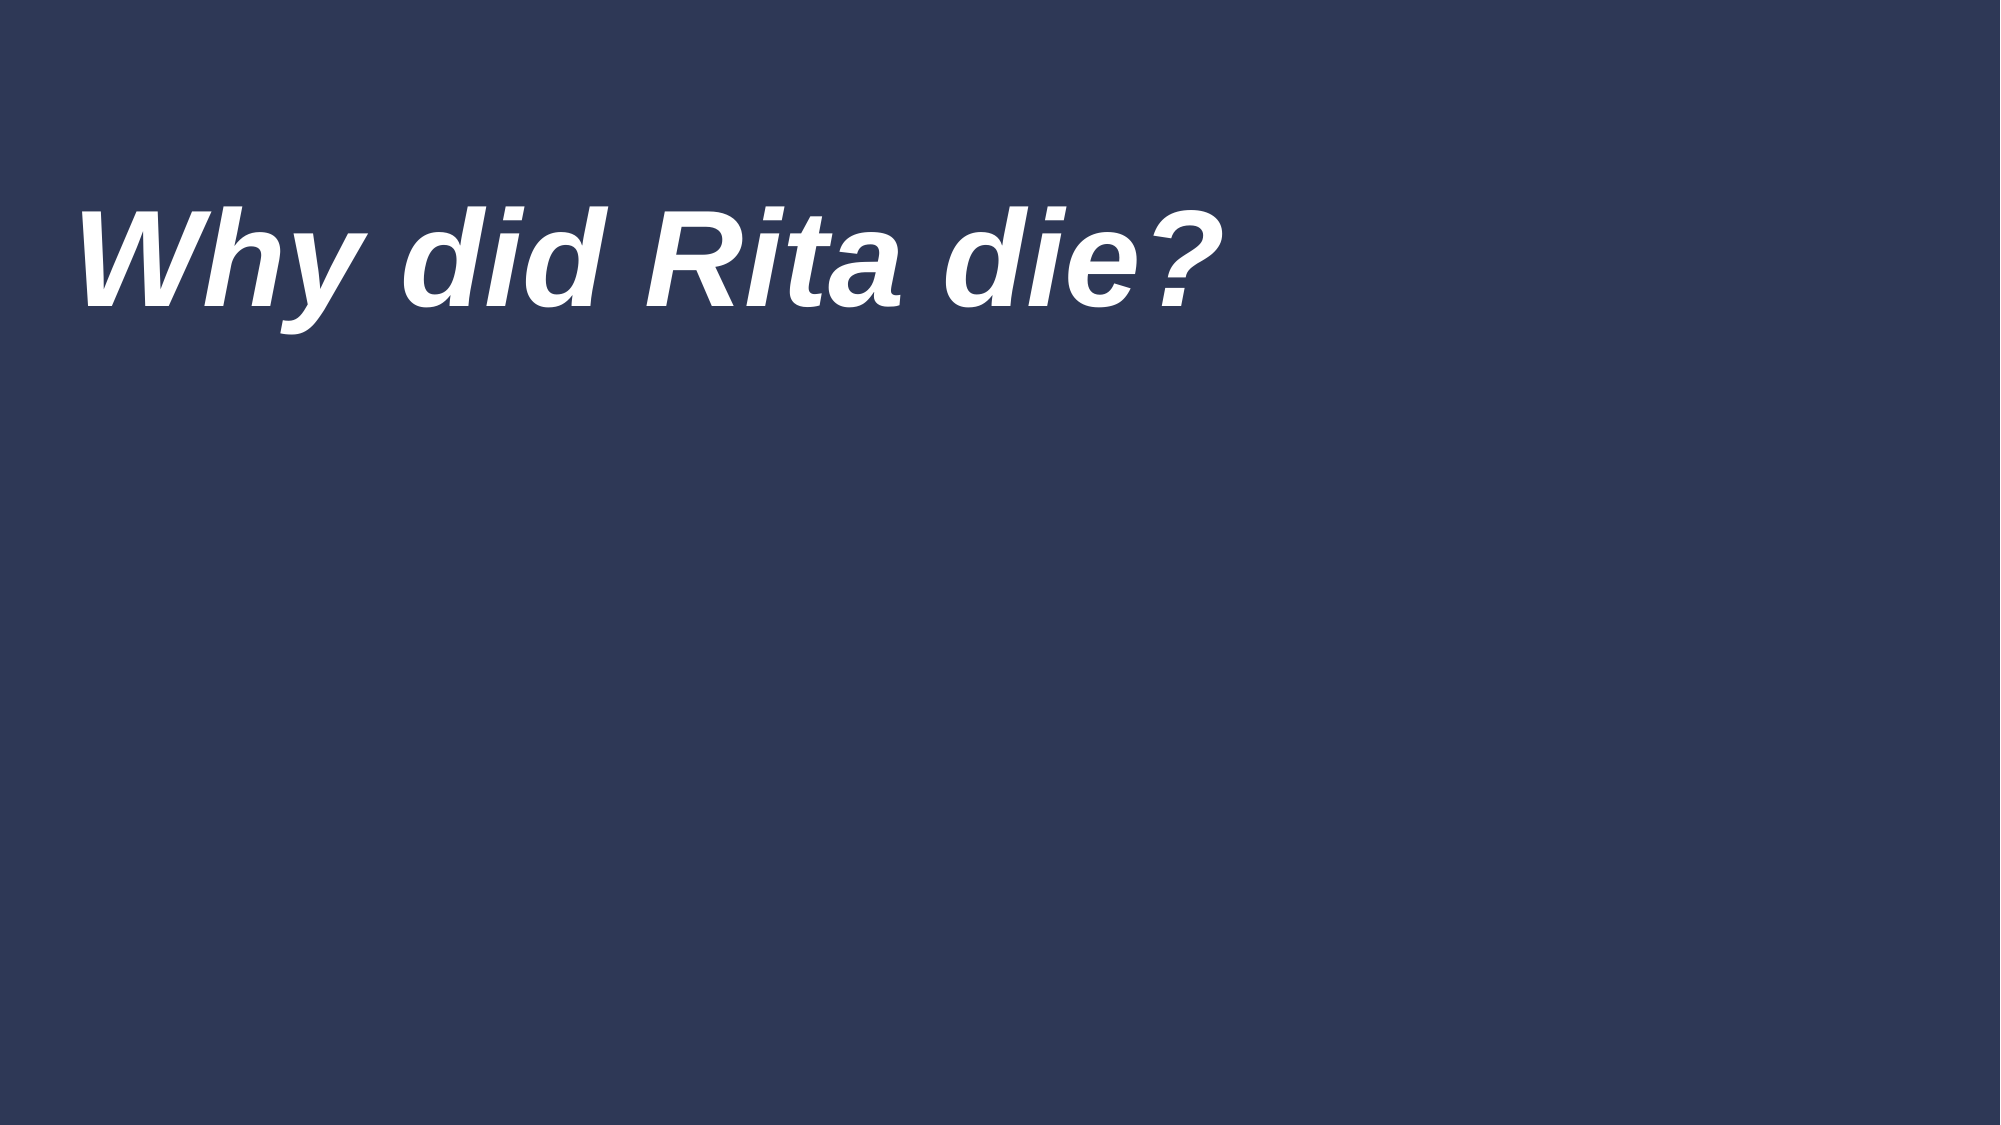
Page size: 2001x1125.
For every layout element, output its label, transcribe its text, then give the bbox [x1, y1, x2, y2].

title Why did Rita die? [57, 154, 1439, 522]
